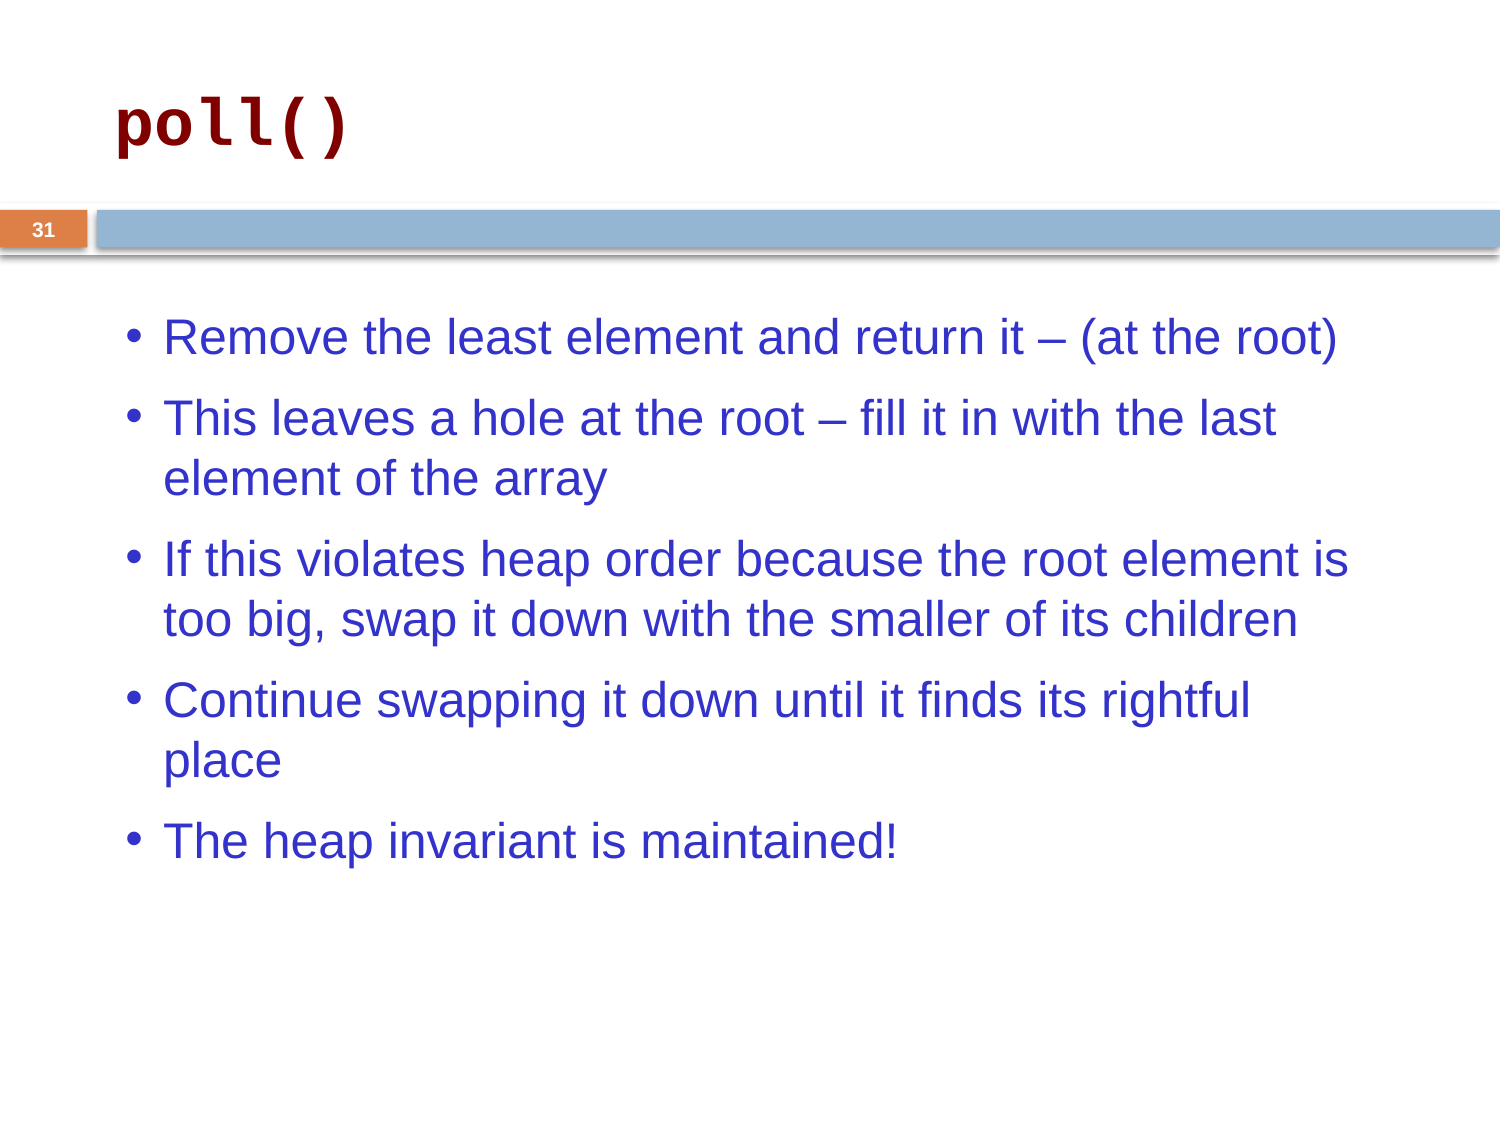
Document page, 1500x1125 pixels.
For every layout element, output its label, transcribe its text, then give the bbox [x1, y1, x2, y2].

slide_number 31 [0, 208, 88, 249]
text_box [112, 200, 1388, 234]
text_box Remove the least element and return it – (at the root) This leaves a hole at the root – fill it in with the last element of the array If this violates heap order because the root element is too big, swap it down with the smaller of its children Continue swapping it down until it finds its rightful place The heap invariant is maintained! [118, 304, 1380, 1003]
title poll() [99, 37, 1438, 200]
